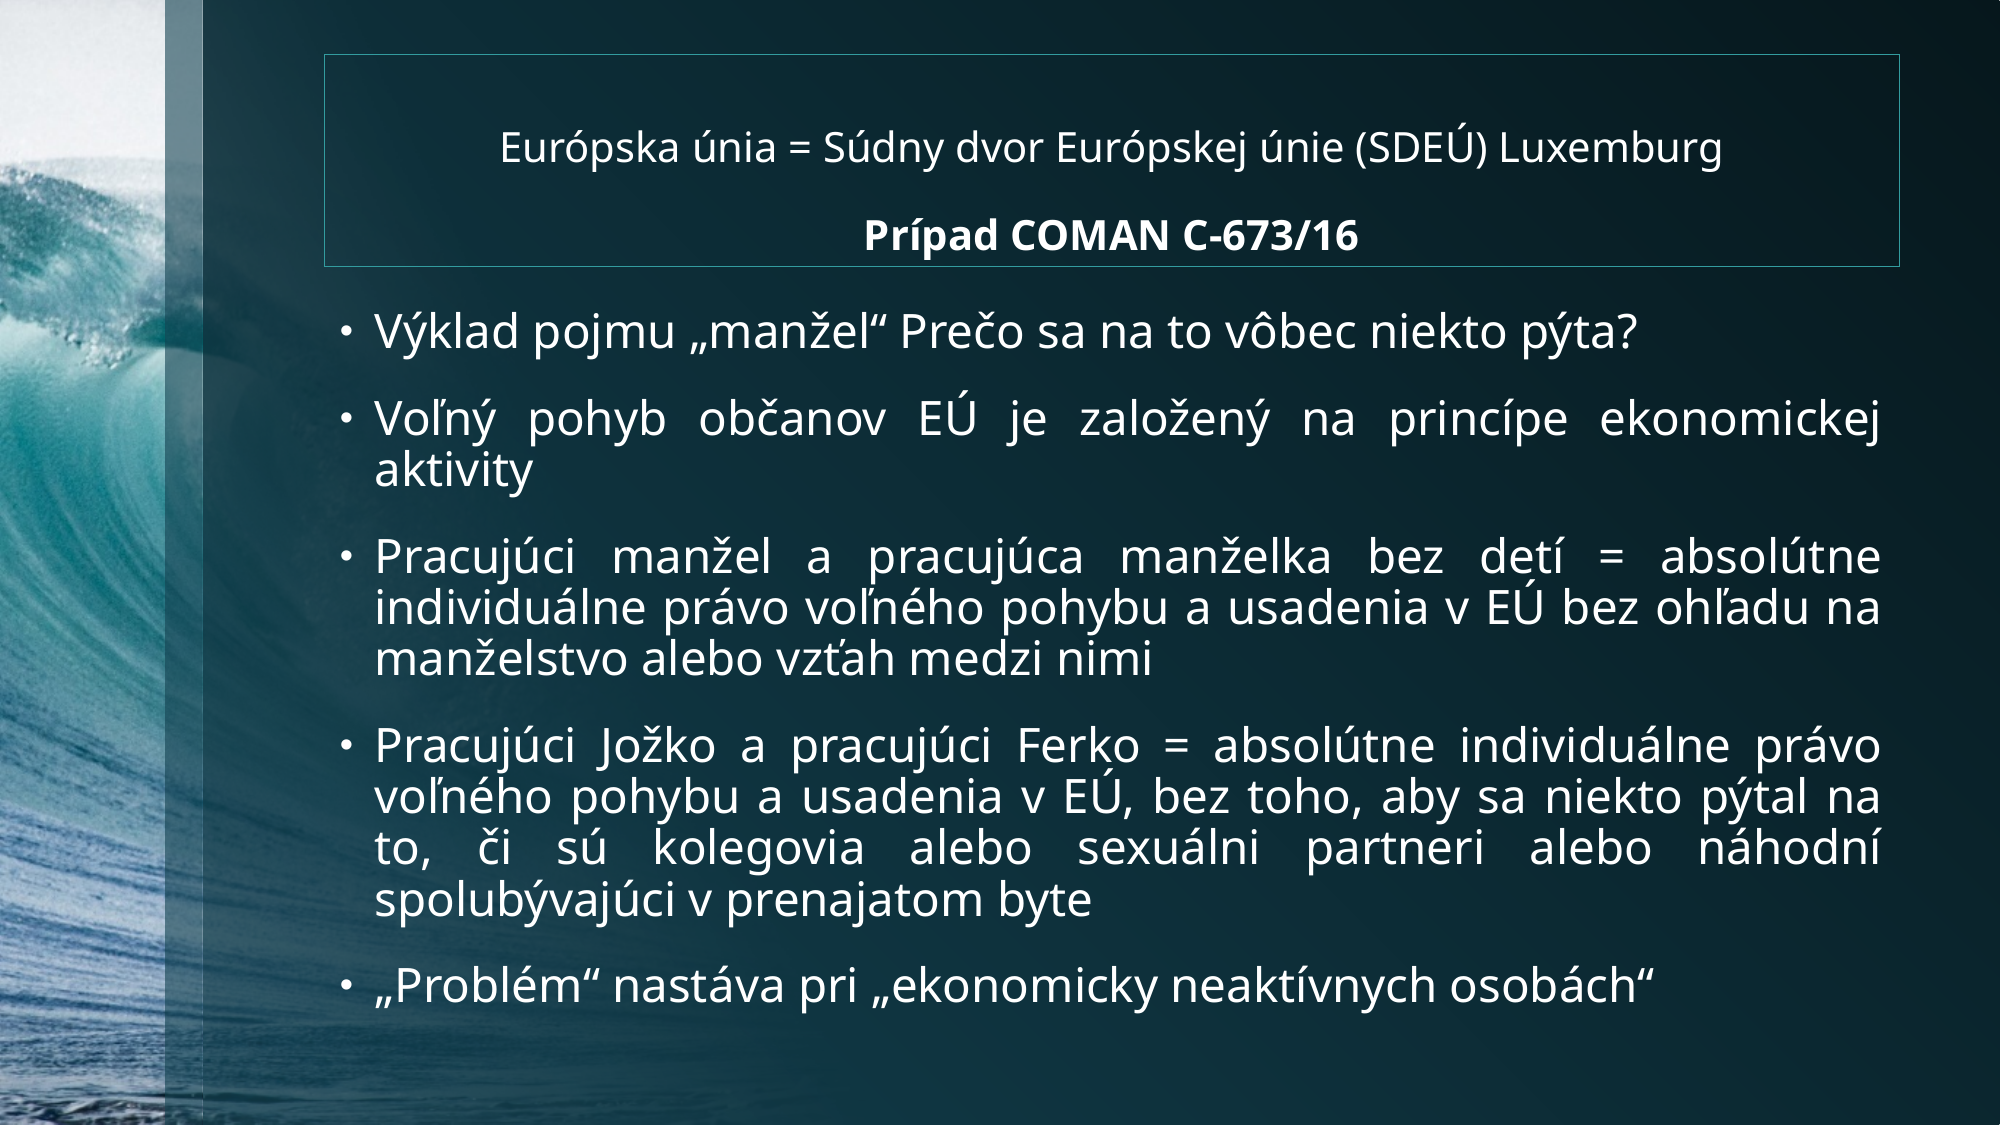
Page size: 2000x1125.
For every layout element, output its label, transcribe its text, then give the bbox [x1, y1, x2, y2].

picture [0, 0, 2000, 1125]
list Výklad pojmu „manžel“ Prečo sa na to vôbec niekto pýta? Voľný pohyb občanov EÚ je založený na princípe ekonomickej aktivity Pracujúci manžel a pracujúca manželka bez detí = absolútne individuálne právo voľného pohybu a usadenia v EÚ bez ohľadu na manželstvo alebo vzťah medzi nimi Pracujúci Jožko a pracujúci Ferko = absolútne individuálne právo voľného pohybu a usadenia v EÚ, bez toho, aby sa niekto pýtal na to, či sú kolegovia alebo sexuálni partneri alebo náhodní spolubývajúci v prenajatom byte „Problém“ nastáva pri „ekonomicky neaktívnych osobách“ [324, 299, 1900, 1025]
text_box Európska únia = Súdny dvor Európskej únie (SDEÚ) Luxemburg Prípad COMAN C-673/16 [324, 54, 1900, 267]
